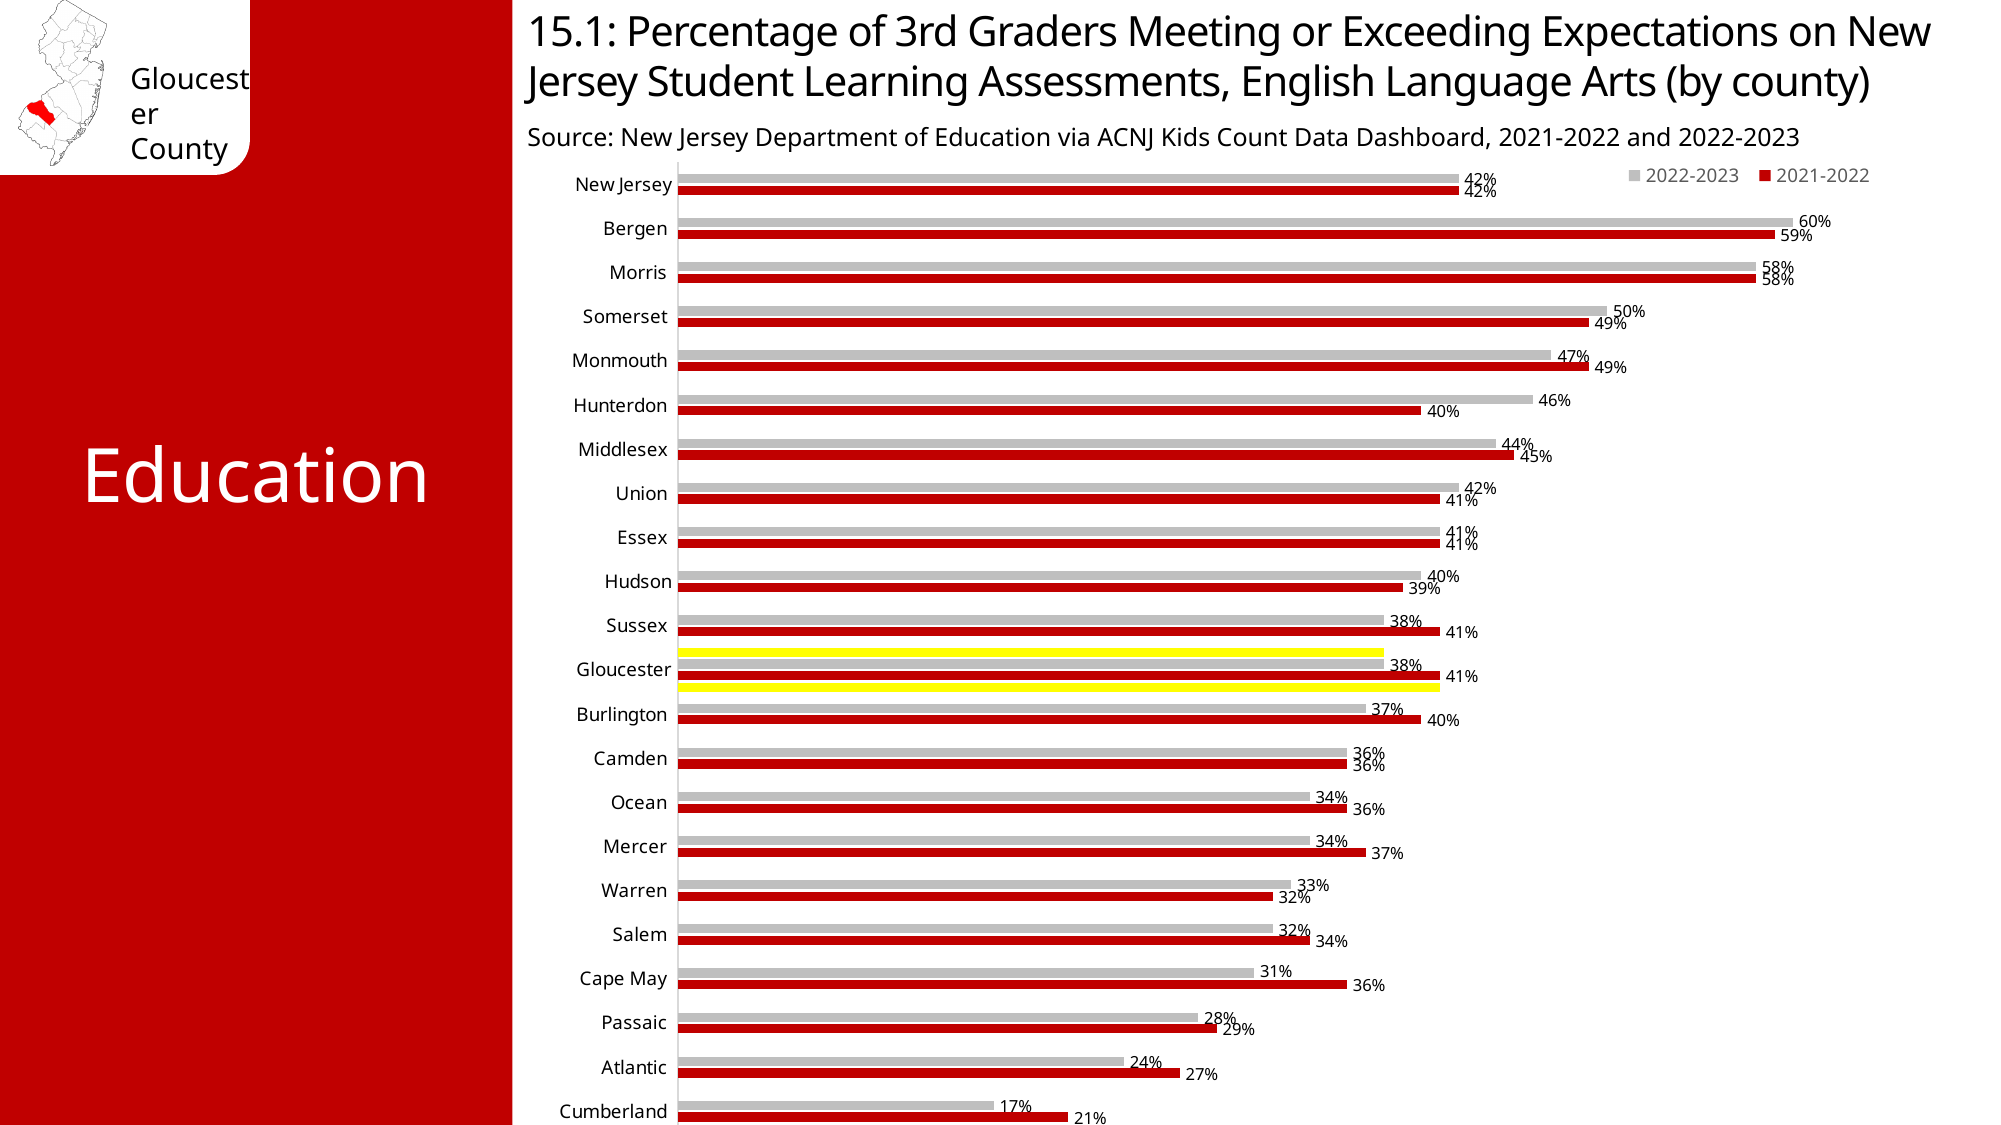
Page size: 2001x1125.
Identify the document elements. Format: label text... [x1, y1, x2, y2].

picture [18, 0, 107, 166]
chart [547, 161, 2000, 1125]
text_box 15.1: Percentage of 3rd Graders Meeting or Exceeding Expectations on New Jersey Student Learning Assessments, English Language Arts (by county) [512, 0, 2000, 113]
text_box Education [0, 419, 513, 525]
text_box Source: New Jersey Department of Education via ACNJ Kids Count Data Dashboard, 2021-2022 and 2022-2023 [512, 113, 1891, 159]
